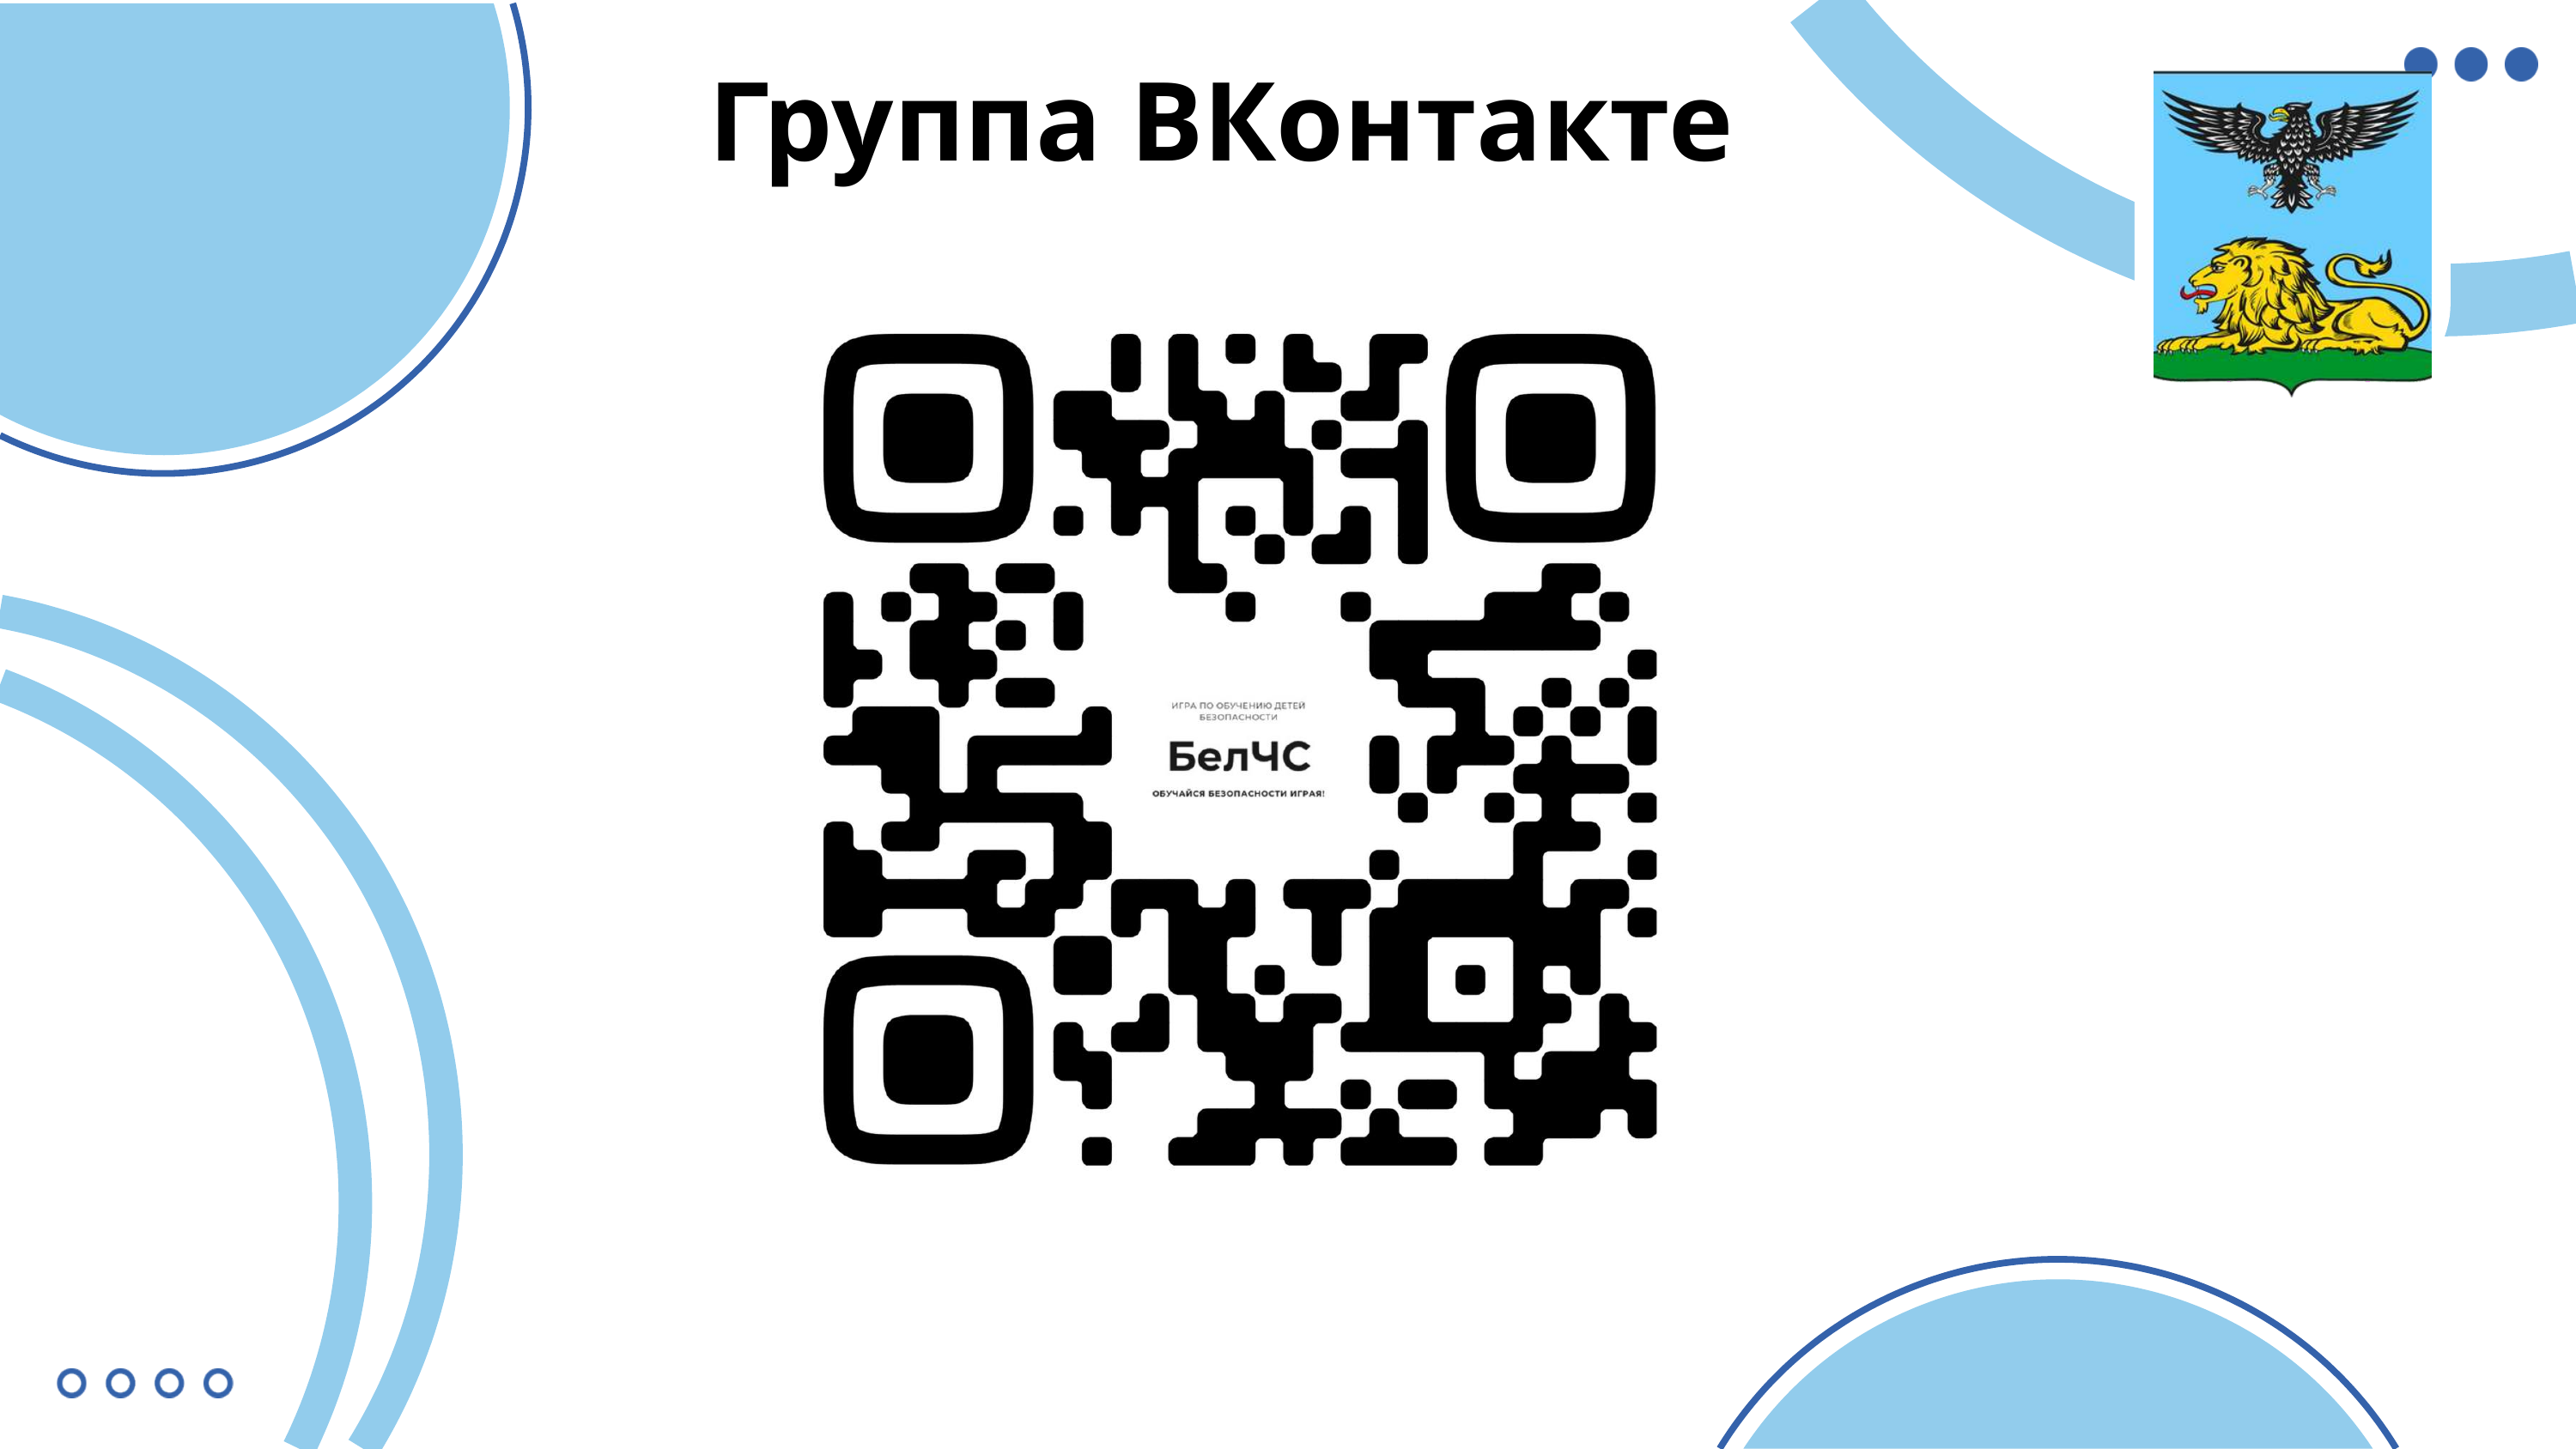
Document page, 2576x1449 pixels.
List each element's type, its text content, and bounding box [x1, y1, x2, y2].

picture [779, 300, 1696, 1195]
text_box [0, 611, 447, 1449]
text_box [0, 0, 532, 477]
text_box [1782, 0, 2576, 398]
picture [56, 1368, 234, 1399]
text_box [1716, 1255, 2400, 1449]
title Группа ВКонтакте [708, 52, 1777, 185]
